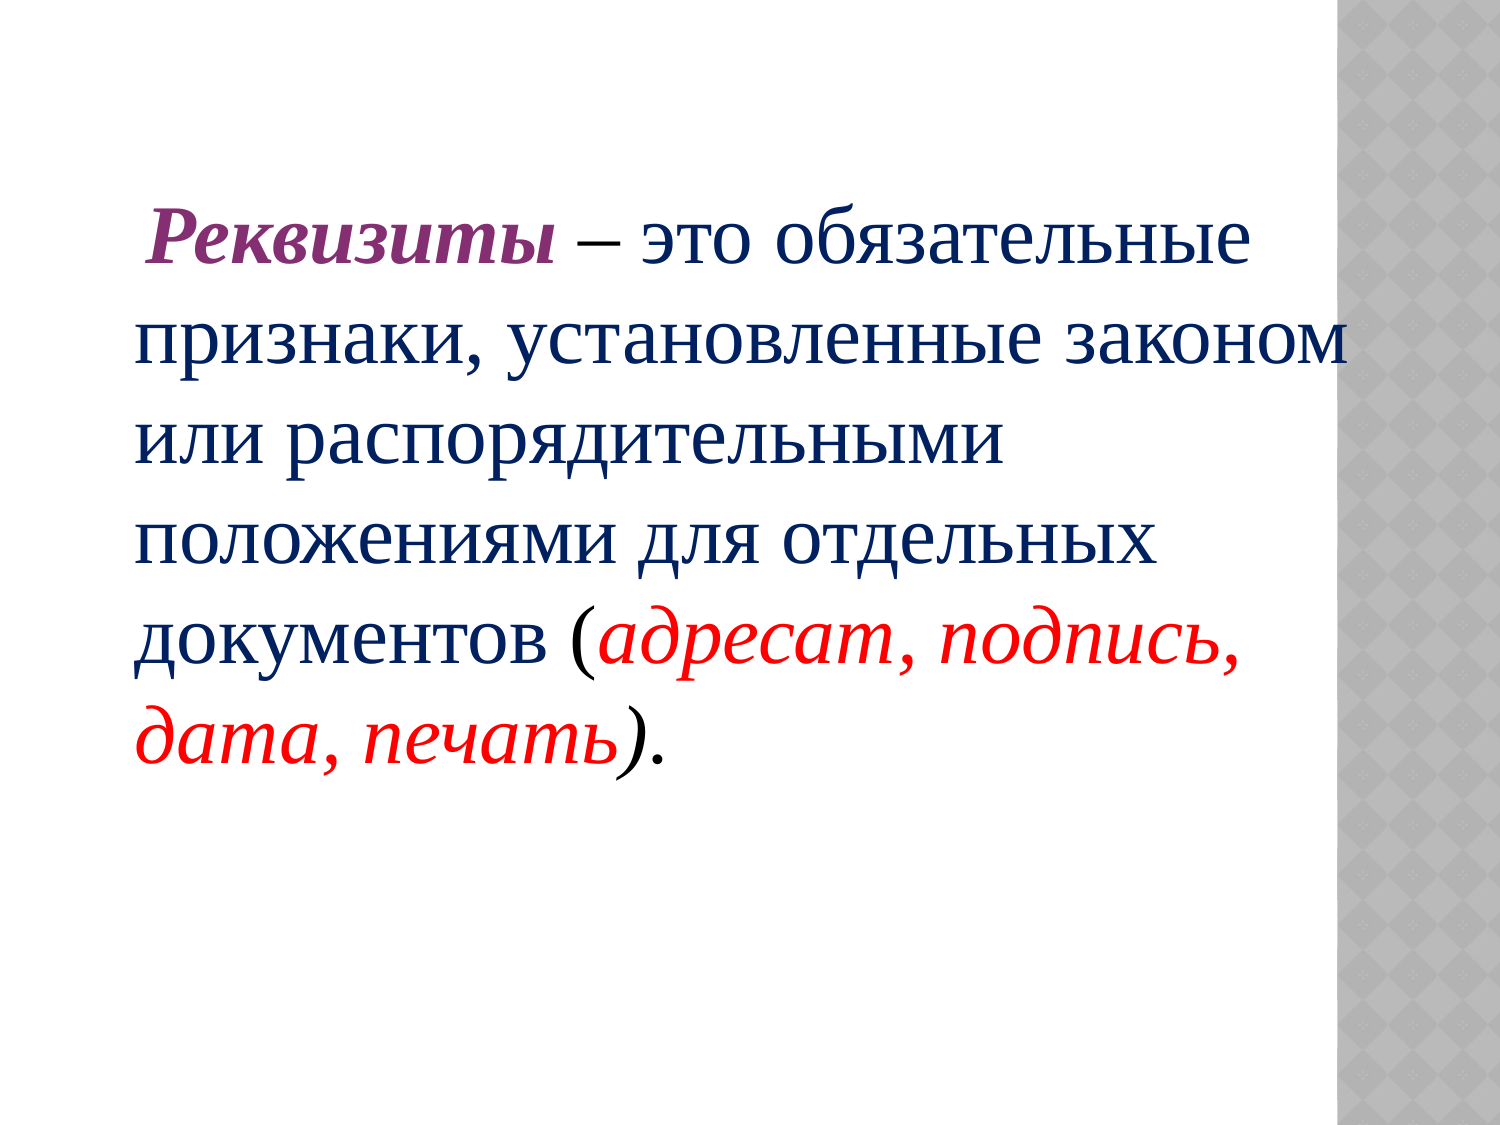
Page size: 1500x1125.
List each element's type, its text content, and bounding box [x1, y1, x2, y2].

list Реквизиты – это обязательные признаки, установленные законом или распорядительными положениями для отдельных документов (адресат, подпись, дата, печать). [75, 172, 1425, 1005]
